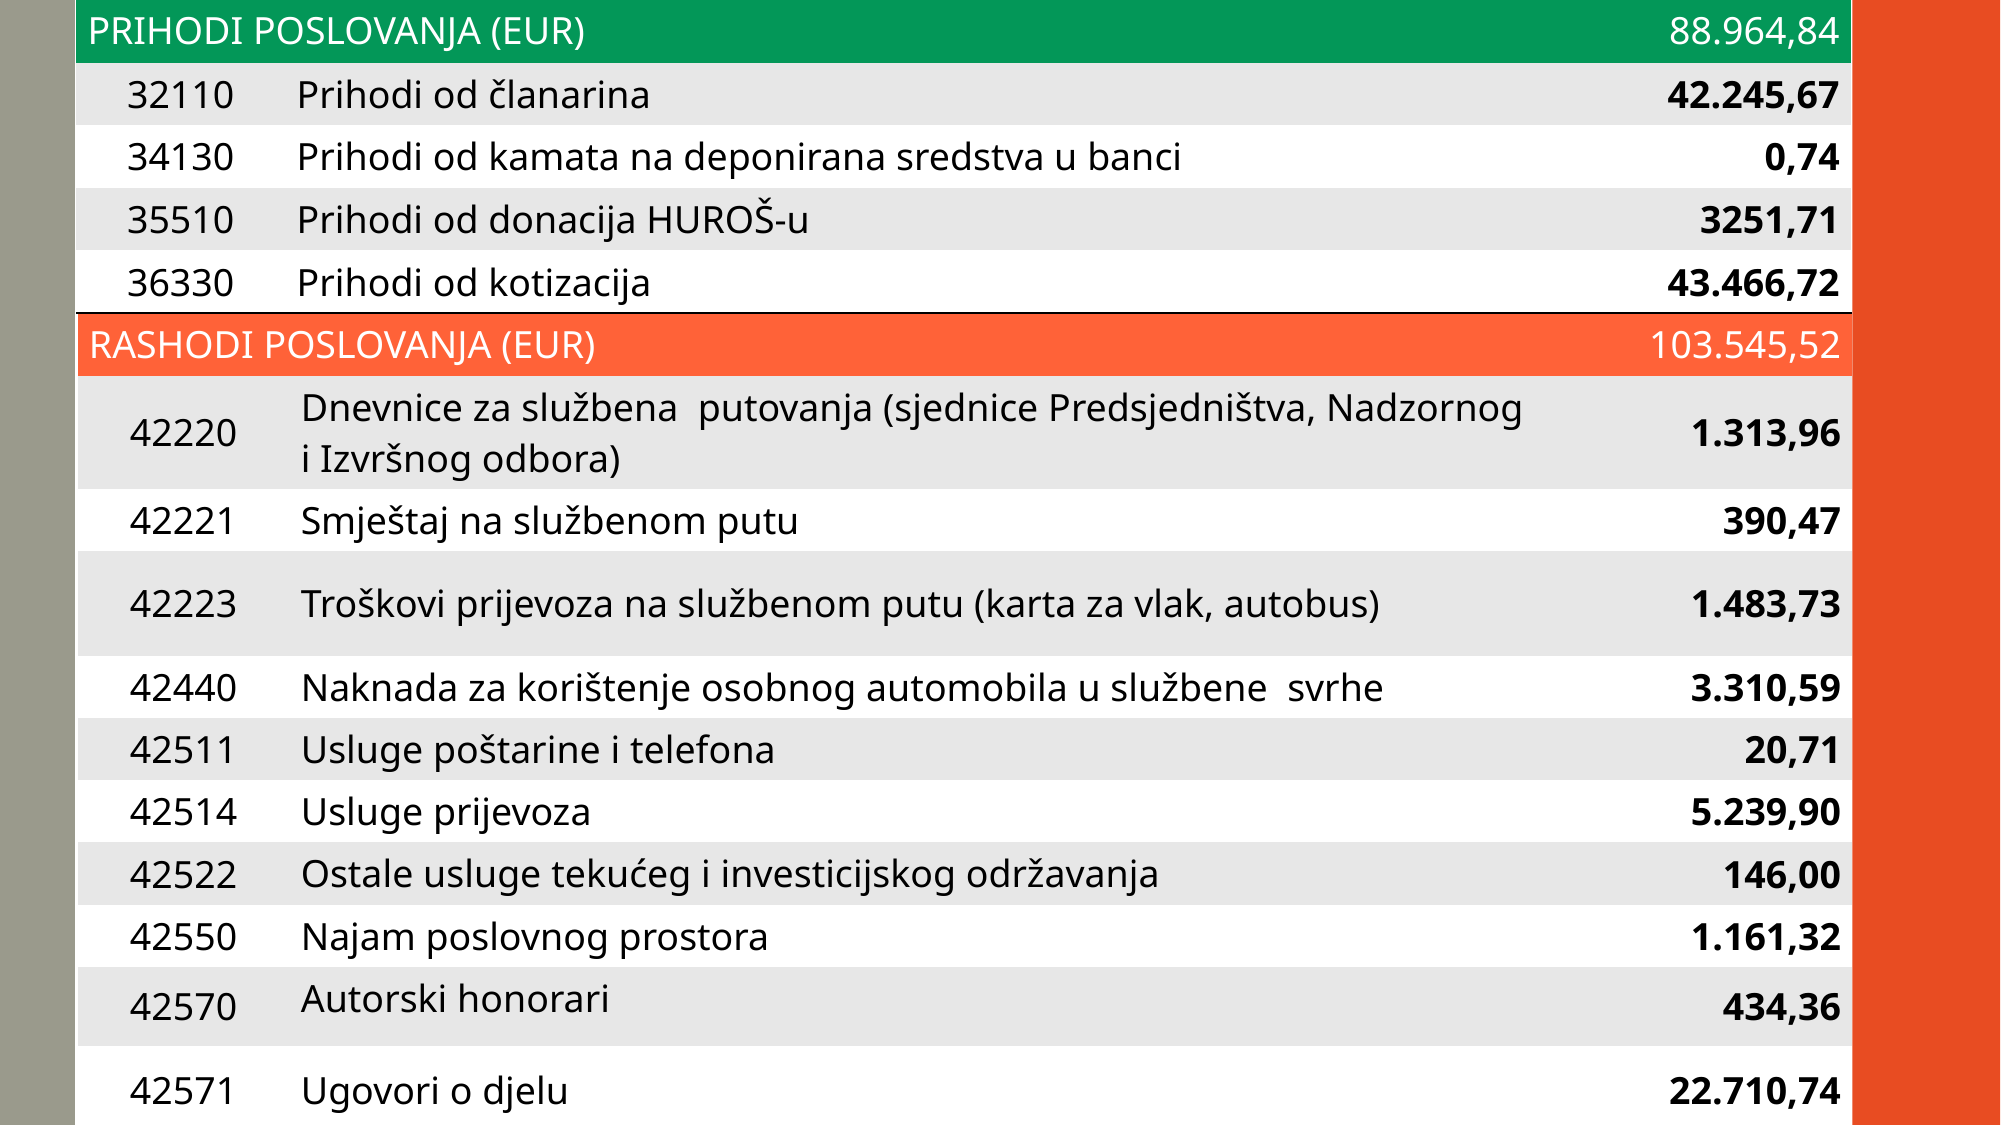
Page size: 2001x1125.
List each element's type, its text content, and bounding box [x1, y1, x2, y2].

table_cell 42223 [78, 551, 290, 656]
table_cell 3.310,59 [1554, 656, 1852, 718]
table_header RASHODI POSLOVANJA (EUR) [78, 314, 1554, 376]
table_cell Smještaj na službenom putu [290, 489, 1554, 551]
table_cell 42.245,67 [1543, 63, 1851, 125]
table_cell 1.161,32 [1554, 905, 1852, 967]
table_cell 36330 [76, 250, 285, 312]
table_cell 434,36 [1554, 967, 1852, 1046]
table_cell Autorski honorari [290, 967, 1554, 1046]
table_header 88.964,84 [1543, 0, 1851, 63]
table_cell Dnevnice za službena putovanja (sjednice Predsjedništva, Nadzornog i Izvršnog odbora) [290, 376, 1554, 489]
table_cell 42220 [78, 376, 290, 489]
table_cell 42511 [78, 718, 290, 780]
table_header 103.545,52 [1554, 314, 1852, 376]
table_cell 146,00 [1554, 842, 1852, 905]
table_cell 390,47 [1554, 489, 1852, 551]
table_cell 32110 [76, 63, 285, 125]
table_cell 0,74 [1543, 125, 1851, 188]
table_cell 42221 [78, 489, 290, 551]
table_cell 43.466,72 [1543, 250, 1851, 312]
table_cell 42440 [78, 656, 290, 718]
table_cell 3251,71 [1543, 188, 1851, 250]
table_cell 1.483,73 [1554, 551, 1852, 656]
table_cell 42570 [78, 967, 290, 1046]
table_cell Prihodi od članarina [285, 63, 1543, 125]
table_cell Usluge poštarine i telefona [290, 718, 1554, 780]
table_cell 5.239,90 [1554, 780, 1852, 842]
table_cell 34130 [76, 125, 285, 188]
table_cell 42514 [78, 780, 290, 842]
table_cell Troškovi prijevoza na službenom putu (karta za vlak, autobus) [290, 551, 1554, 656]
table_cell 35510 [76, 188, 285, 250]
table_cell Naknada za korištenje osobnog automobila u službene svrhe [290, 656, 1554, 718]
table_cell 42550 [78, 905, 290, 967]
table_cell 1.313,96 [1554, 376, 1852, 489]
table_cell Najam poslovnog prostora [290, 905, 1554, 967]
table_cell Usluge prijevoza [290, 780, 1554, 842]
table_cell Ugovori o djelu [290, 1046, 1554, 1125]
table_header PRIHODI POSLOVANJA (EUR) [76, 0, 1543, 63]
table_cell 42522 [78, 842, 290, 905]
table_cell Prihodi od kotizacija [285, 250, 1543, 312]
table_cell 22.710,74 [1554, 1046, 1852, 1125]
table_cell 42571 [78, 1046, 290, 1125]
table_cell 20,71 [1554, 718, 1852, 780]
table_cell Prihodi od donacija HUROŠ-u [285, 188, 1543, 250]
table_cell Prihodi od kamata na deponirana sredstva u banci [285, 125, 1543, 188]
table_cell Ostale usluge tekućeg i investicijskog održavanja [290, 842, 1554, 905]
